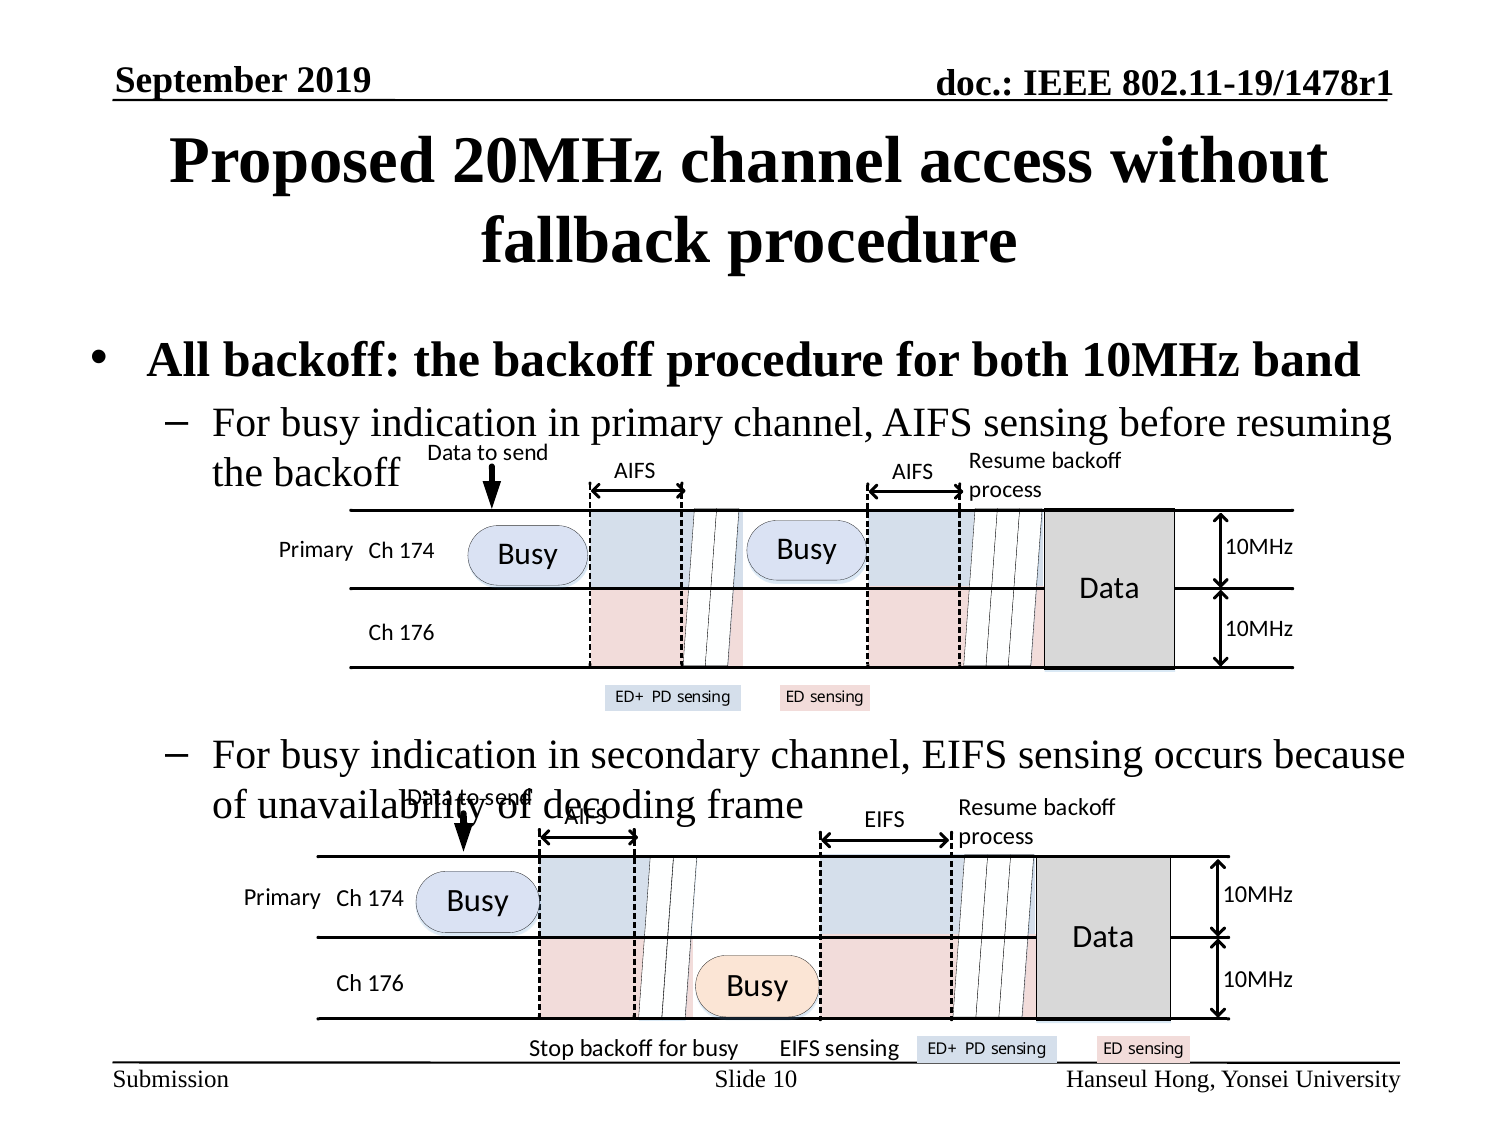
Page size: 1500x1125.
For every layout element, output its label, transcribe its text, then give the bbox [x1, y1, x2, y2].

title Proposed 20MHz channel access without fallback procedure [74, 101, 1426, 290]
list All backoff: the backoff procedure for both 10MHz band For busy indication in primary channel, AIFS sensing before resuming the backoff For busy indication in secondary channel, EIFS sensing occurs because of unavailability of decoding frame [74, 318, 1426, 1062]
picture [229, 774, 1306, 1077]
picture [265, 430, 1306, 715]
